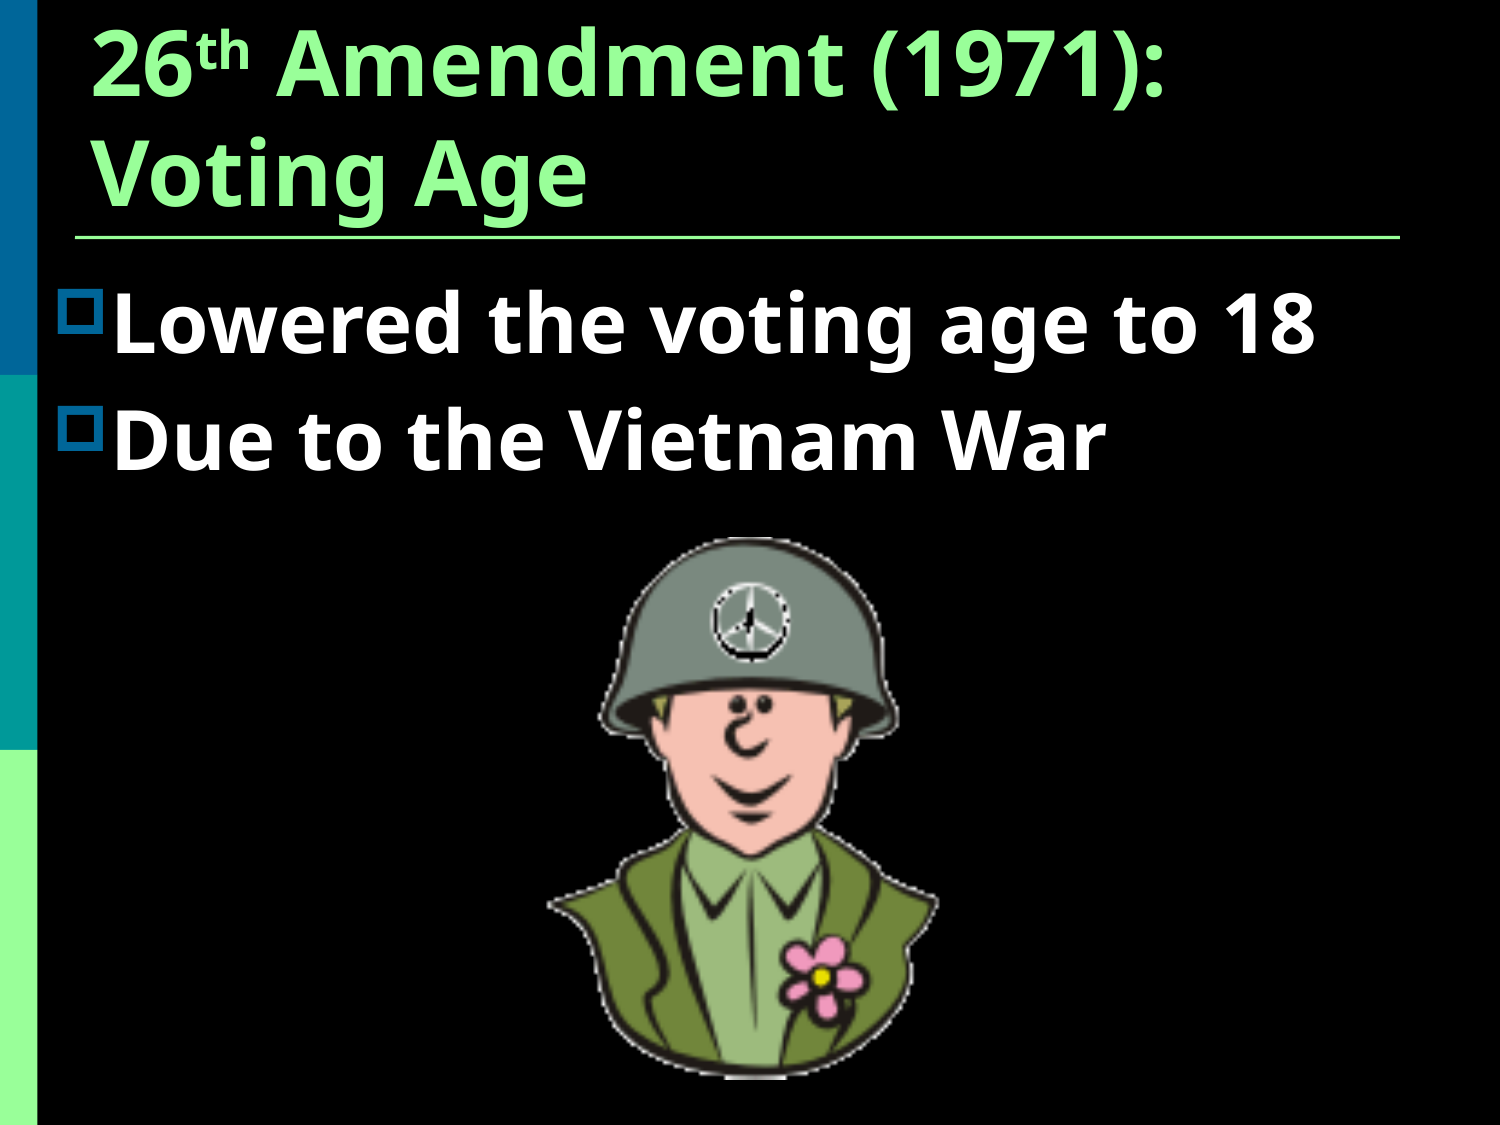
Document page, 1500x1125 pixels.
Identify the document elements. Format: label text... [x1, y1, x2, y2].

list Lowered the voting age to 18 Due to the Vietnam War [37, 262, 1500, 1006]
title 26th Amendment (1971): Voting Age [75, 45, 1425, 233]
picture [487, 537, 976, 1080]
